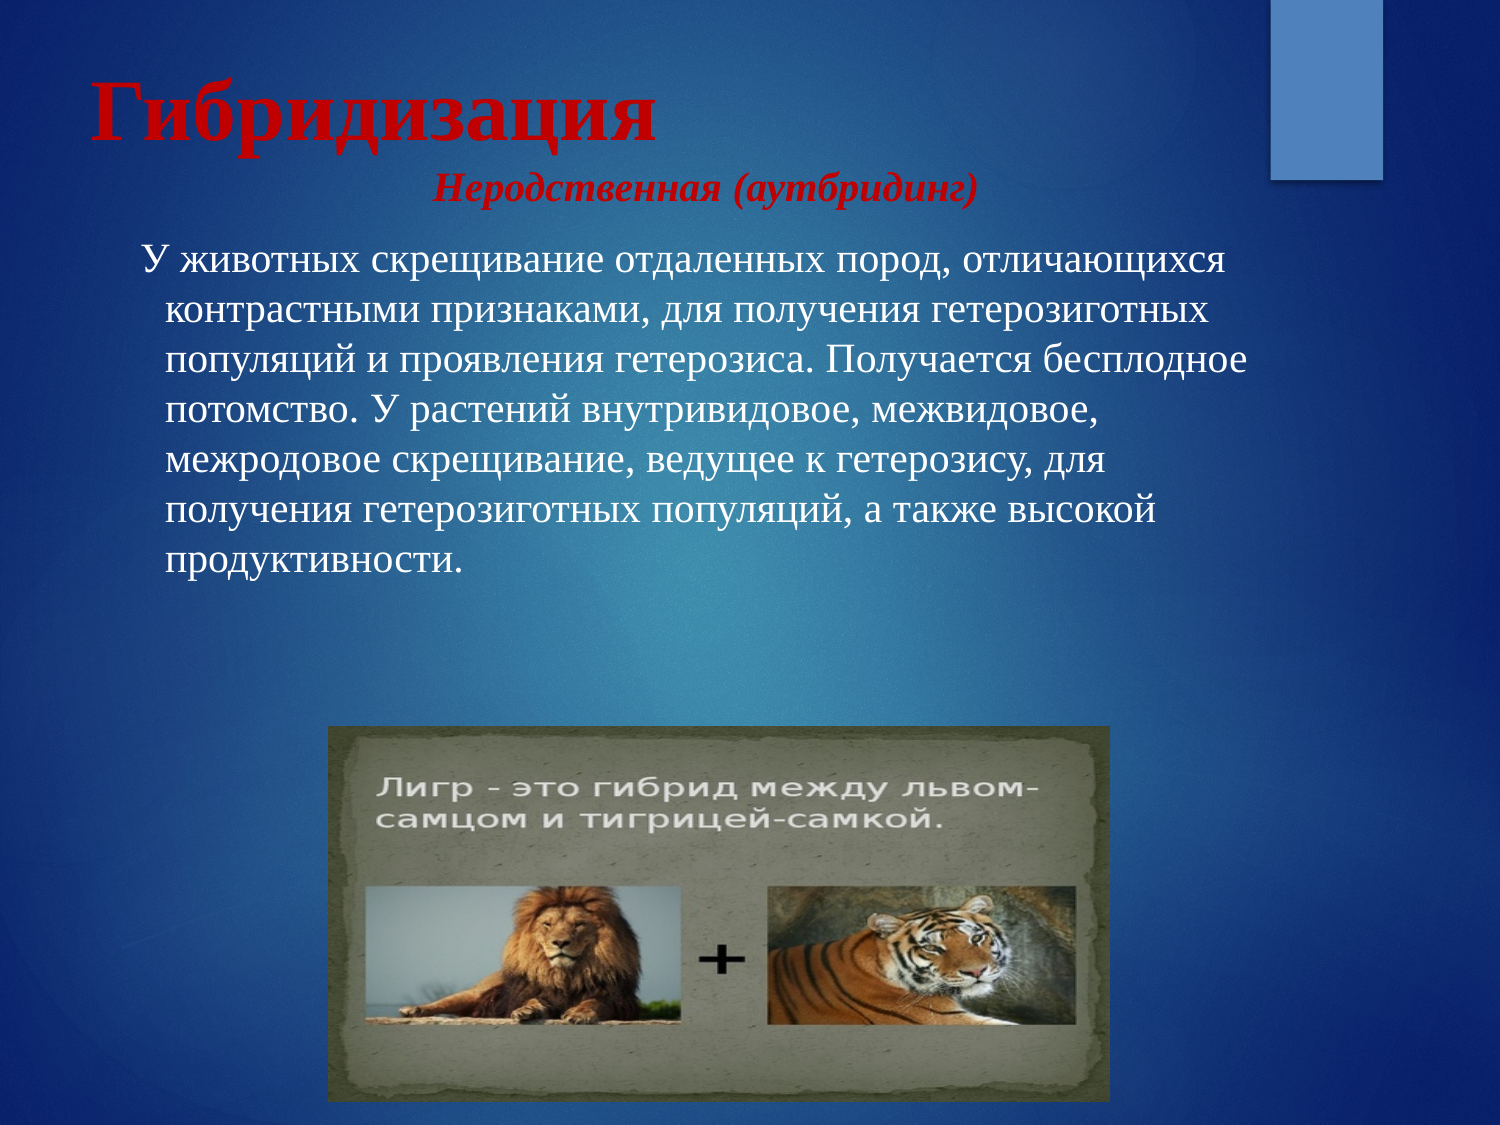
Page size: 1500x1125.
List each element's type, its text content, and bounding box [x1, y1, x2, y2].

title Гибридизация [75, 45, 1300, 164]
picture [327, 726, 1110, 1102]
list Неродственная (аутбридинг) У животных скрещивание отдаленных пород, отличающихся контрастными признаками, для получения гетерозиготных популяций и проявления гетерозиса. Получается бесплодное потомство. У растений внутривидовое, межвидовое, межродовое скрещивание, ведущее к гетерозису, для получения гетерозиготных популяций, а также высокой продуктивности. [93, 152, 1319, 727]
